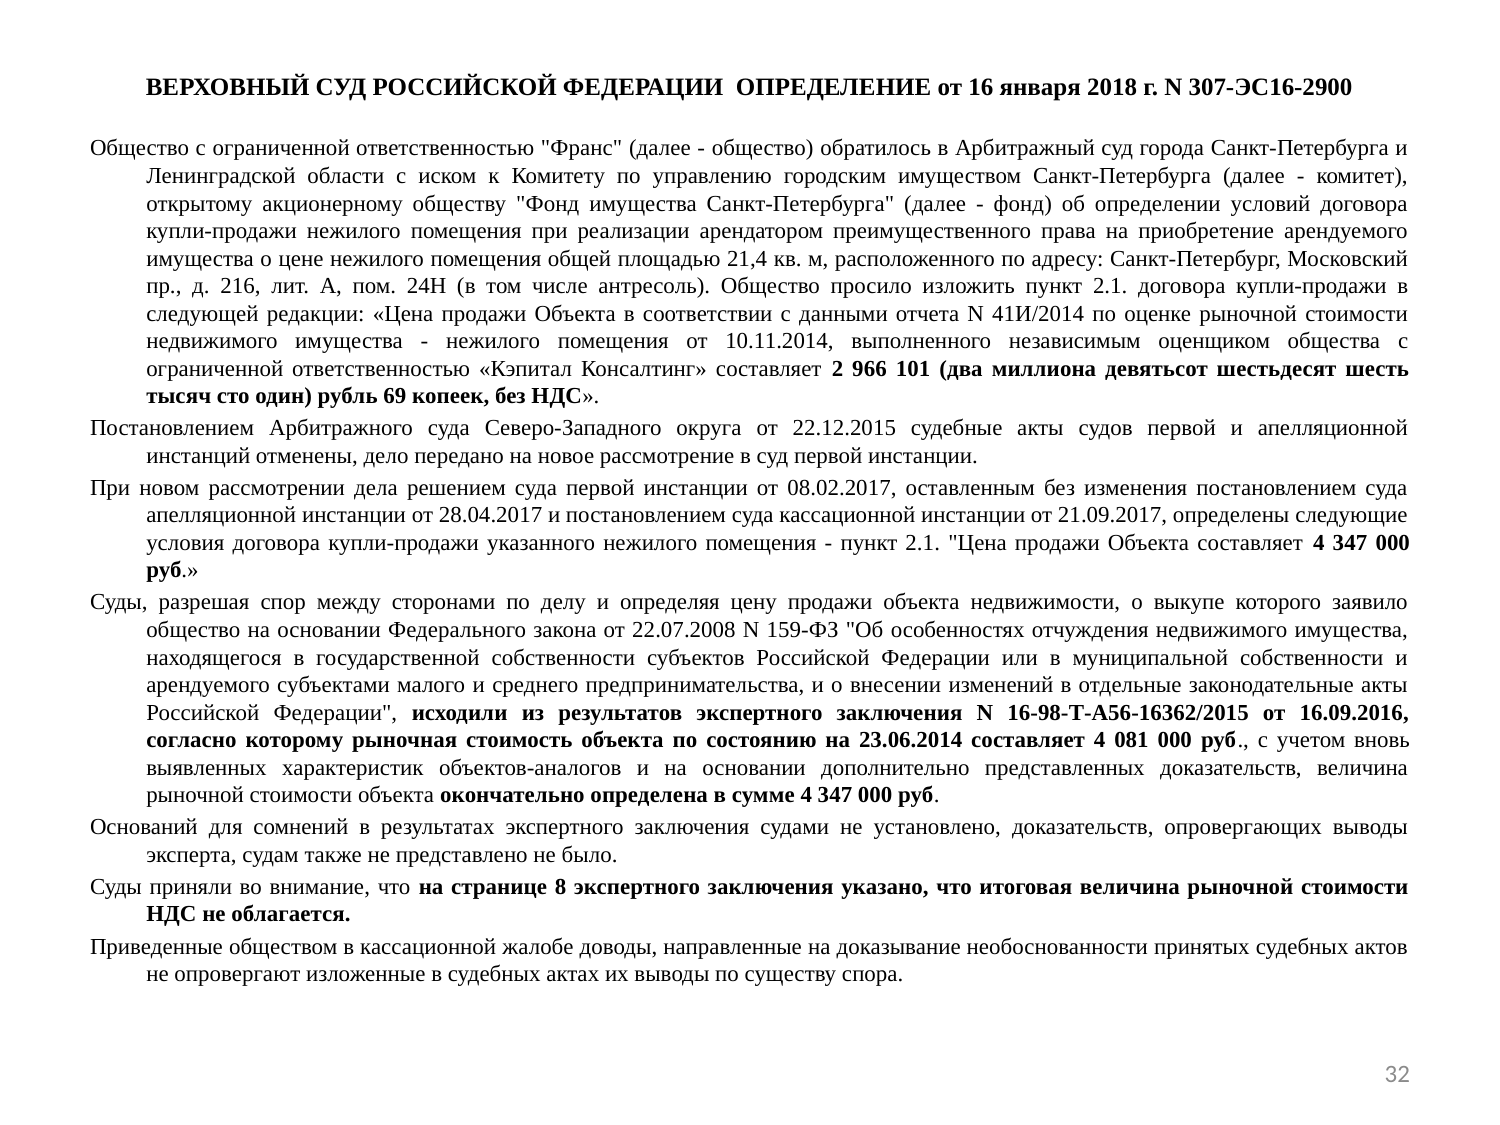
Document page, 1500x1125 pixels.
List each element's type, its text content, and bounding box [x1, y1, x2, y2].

slide_number 32 [1074, 1042, 1425, 1103]
title ВЕРХОВНЫЙ СУД РОССИЙСКОЙ ФЕДЕРАЦИИ ОПРЕДЕЛЕНИЕ от 16 января 2018 г. N 307-ЭС16-2900 [75, 45, 1425, 125]
list Общество с ограниченной ответственностью "Франс" (далее - общество) обратилось в Арбитражный суд города Санкт-Петербурга и Ленинградской области с иском к Комитету по управлению городским имуществом Санкт-Петербурга (далее - комитет), открытому акционерному обществу "Фонд имущества Санкт-Петербурга" (далее - фонд) об определении условий договора купли-продажи нежилого помещения при реализации арендатором преимущественного права на приобретение арендуемого имущества о цене нежилого помещения общей площадью 21,4 кв. м, расположенного по адресу: Санкт-Петербург, Московский пр., д. 216, лит. А, пом. 24Н (в том числе антресоль). Общество просило изложить пункт 2.1. договора купли-продажи в следующей редакции: «Цена продажи Объекта в соответствии с данными отчета N 41И/2014 по оценке рыночной стоимости недвижимого имущества - нежилого помещения от 10.11.2014, выполненного независимым оценщиком общества с ограниченной ответственностью «Кэпитал Консалтинг» составляет 2 966 101 (два миллиона девятьсот шестьдесят шесть тысяч сто один) рубль 69 копеек, без НДС». Постановлением Арбитражного суда Северо-Западного округа от 22.12.2015 судебные акты судов первой и апелляционной инстанций отменены, дело передано на новое рассмотрение в суд первой инстанции. При новом рассмотрении дела решением суда первой инстанции от 08.02.2017, оставленным без изменения постановлением суда апелляционной инстанции от 28.04.2017 и постановлением суда кассационной инстанции от 21.09.2017, определены следующие условия договора купли-продажи указанного нежилого помещения - пункт 2.1. "Цена продажи Объекта составляет 4 347 000 руб.» Суды, разрешая спор между сторонами по делу и определяя цену продажи объекта недвижимости, о выкупе которого заявило общество на основании Федерального закона от 22.07.2008 N 159-ФЗ "Об особенностях отчуждения недвижимого имущества, находящегося в государственной собственности субъектов Российской Федерации или в муниципальной собственности и арендуемого субъектами малого и среднего предпринимательства, и о внесении изменений в отдельные законодательные акты Российской Федерации", исходили из результатов экспертного заключения N 16-98-Т-А56-16362/2015 от 16.09.2016, согласно которому рыночная стоимость объекта по состоянию на 23.06.2014 составляет 4 081 000 руб., с учетом вновь выявленных характеристик объектов-аналогов и на основании дополнительно представленных доказательств, величина рыночной стоимости объекта окончательно определена в сумме 4 347 000 руб. Оснований для сомнений в результатах экспертного заключения судами не установлено, доказательств, опровергающих выводы эксперта, судам также не представлено не было. Суды приняли во внимание, что на странице 8 экспертного заключения указано, что итоговая величина рыночной стоимости НДС не облагается. Приведенные обществом в кассационной жалобе доводы, направленные на доказывание необоснованности принятых судебных актов не опровергают изложенные в судебных актах их выводы по существу спора. [75, 125, 1425, 1005]
